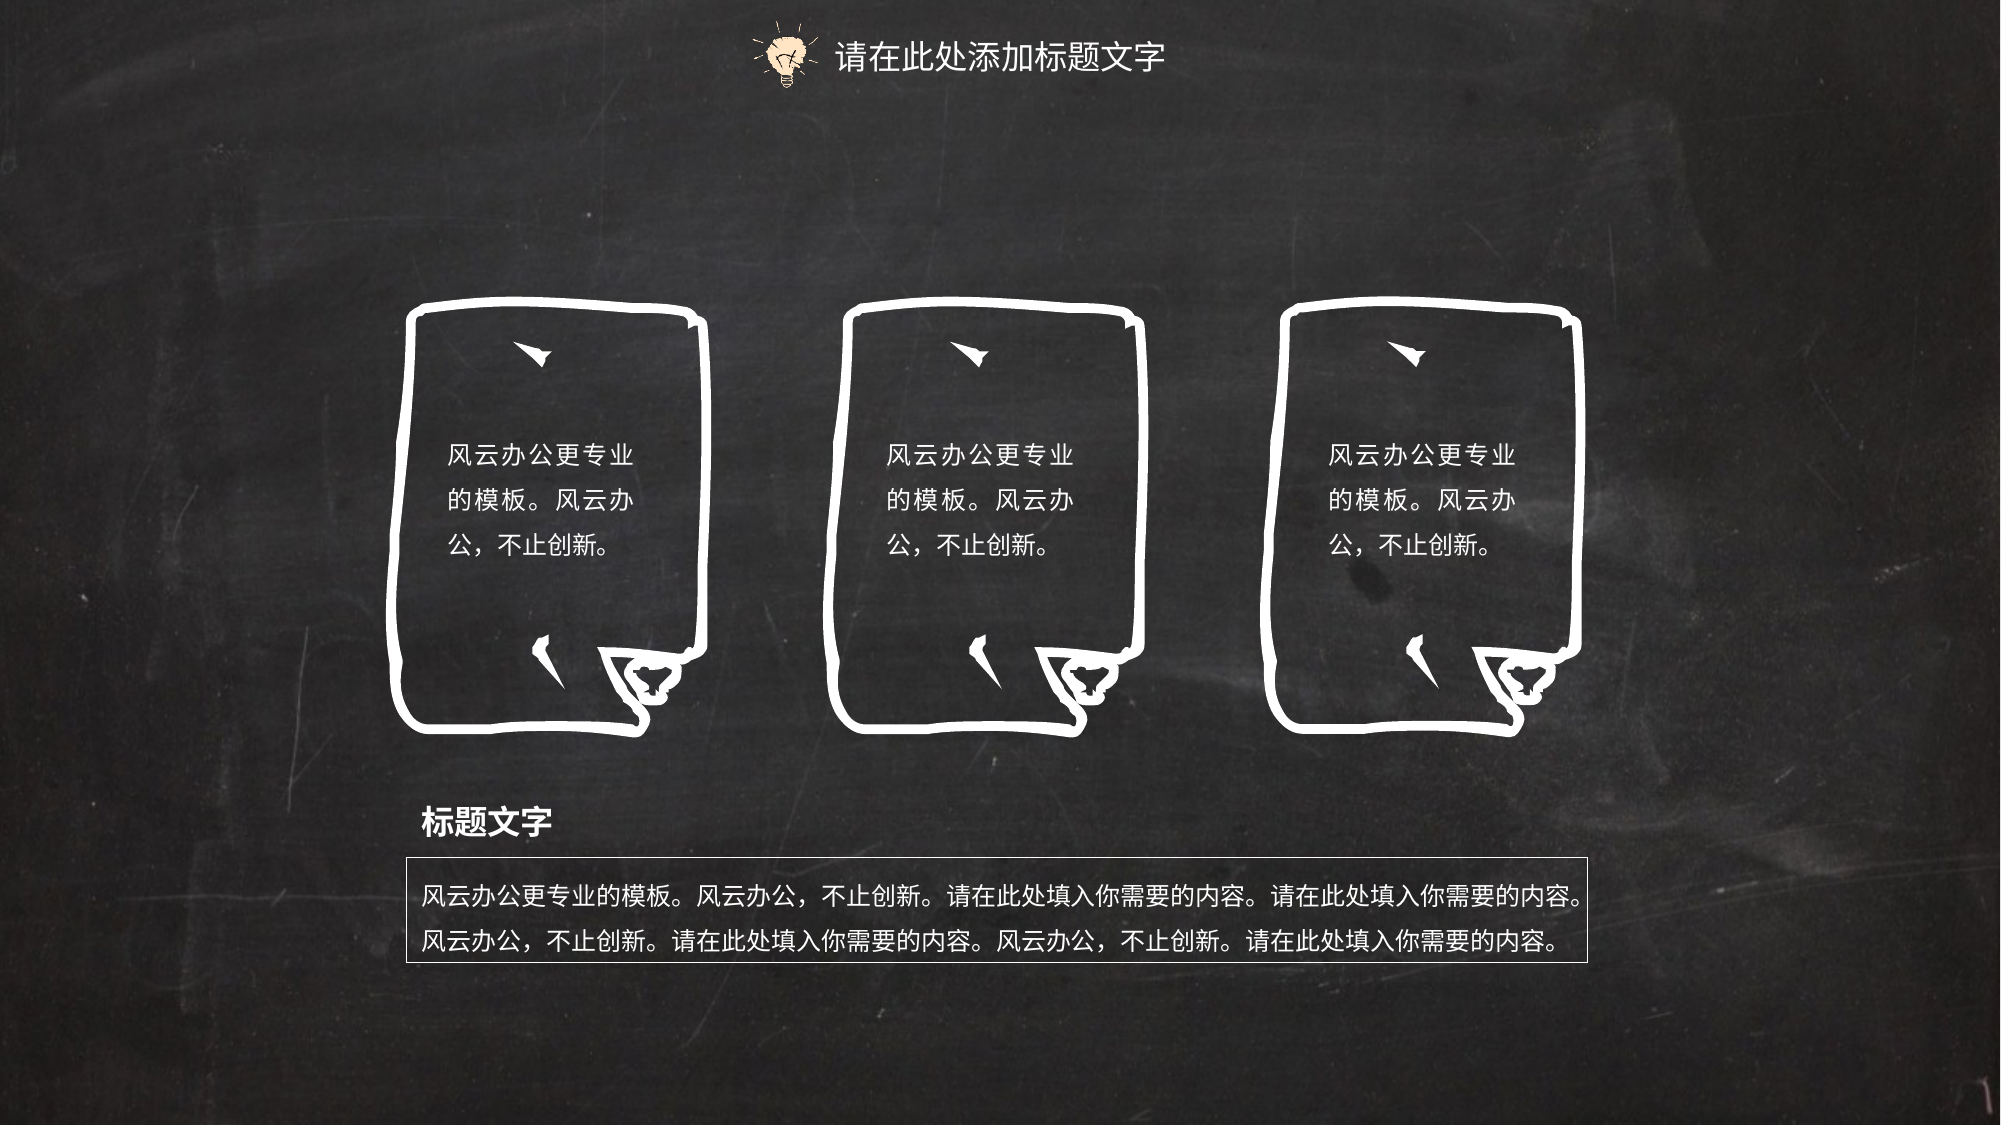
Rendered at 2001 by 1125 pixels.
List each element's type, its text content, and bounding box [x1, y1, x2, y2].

text_box 请在此处添加标题文字 [821, 28, 1197, 84]
picture [0, 0, 2001, 1125]
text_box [820, 296, 1152, 738]
text_box 标题文字 [406, 793, 593, 849]
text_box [383, 296, 714, 738]
text_box 风云办公更专业的模板。风云办公，不止创新。请在此处填入你需要的内容。请在此处填入你需要的内容。风云办公，不止创新。请在此处填入你需要的内容。风云办公，不止创新。请在此处填入你需要的内容。 [406, 857, 1588, 963]
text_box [1257, 296, 1589, 738]
